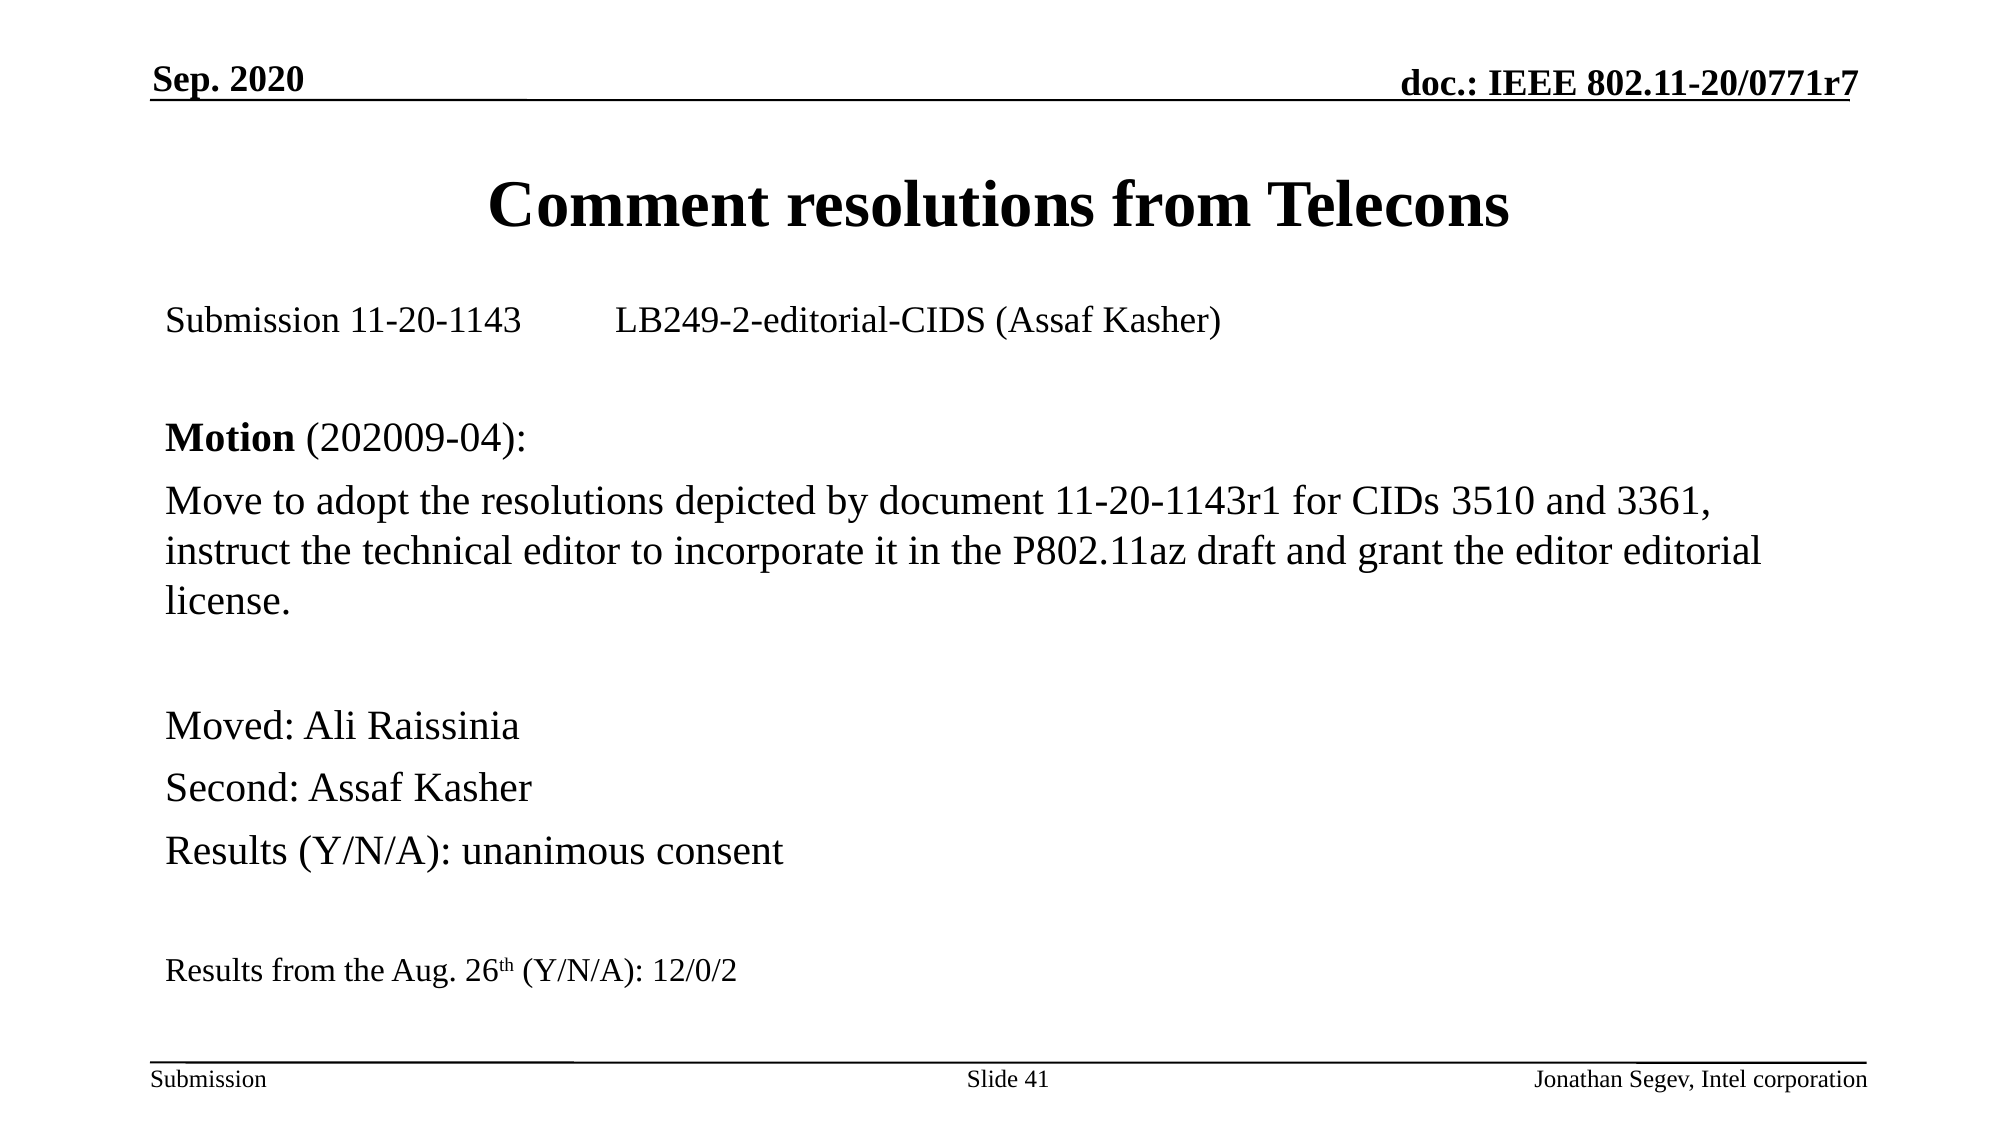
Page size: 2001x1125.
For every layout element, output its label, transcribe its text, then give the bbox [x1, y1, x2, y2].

slide_number Slide 41 [950, 1061, 1067, 1123]
title Comment resolutions from Telecons [149, 112, 1850, 286]
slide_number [152, 54, 563, 100]
footer Jonathan Segev, Intel corporation [1171, 1061, 1869, 1093]
list Submission 11-20-1143 LB249-2-editorial-CIDS (Assaf Kasher) Motion (202009-04): Move to adopt the resolutions depicted by document 11-20-1143r1 for CIDs 3510 and 3361, instruct the technical editor to incorporate it in the P802.11az draft and grant the editor editorial license. Moved: Ali Raissinia Second: Assaf Kasher Results (Y/N/A): unanimous consent Results from the Aug. 26th (Y/N/A): 12/0/2 [149, 286, 1850, 1000]
